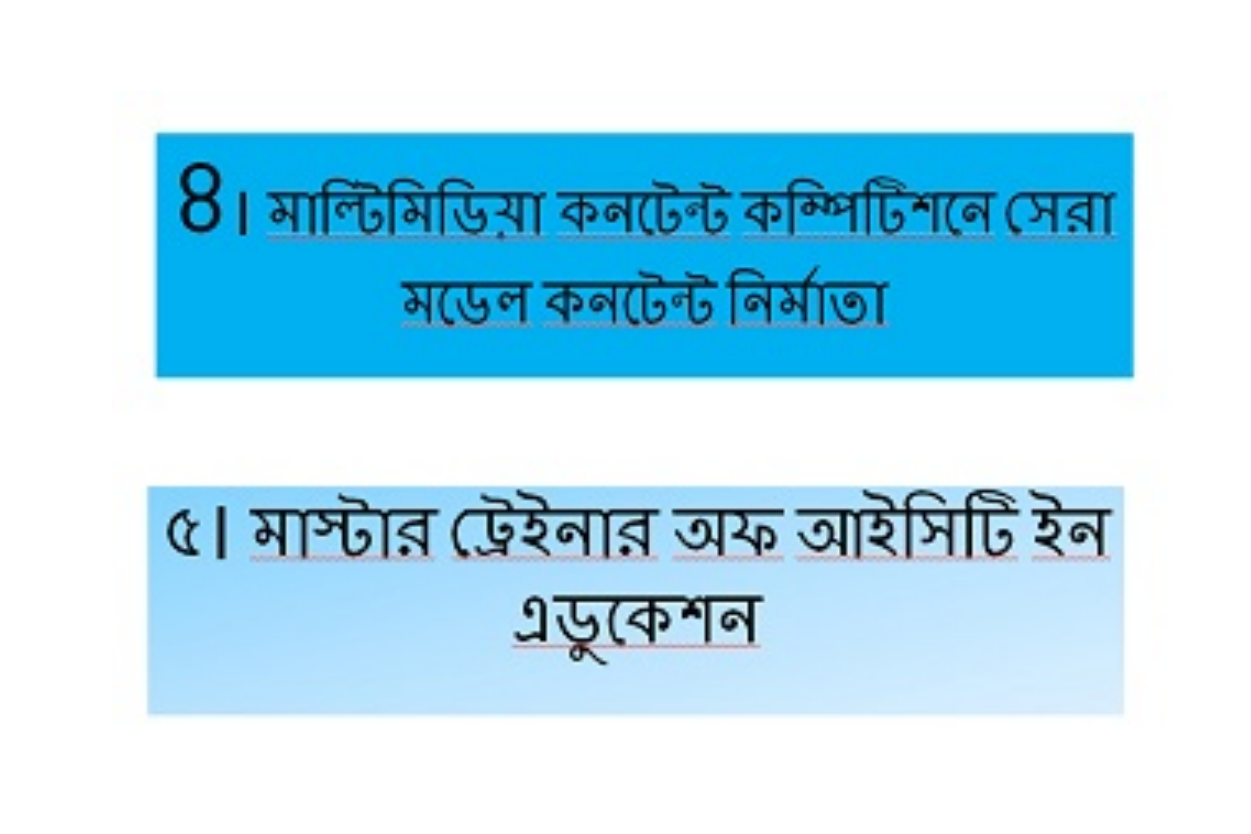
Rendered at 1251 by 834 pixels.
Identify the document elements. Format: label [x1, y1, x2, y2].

picture [112, 91, 1178, 755]
